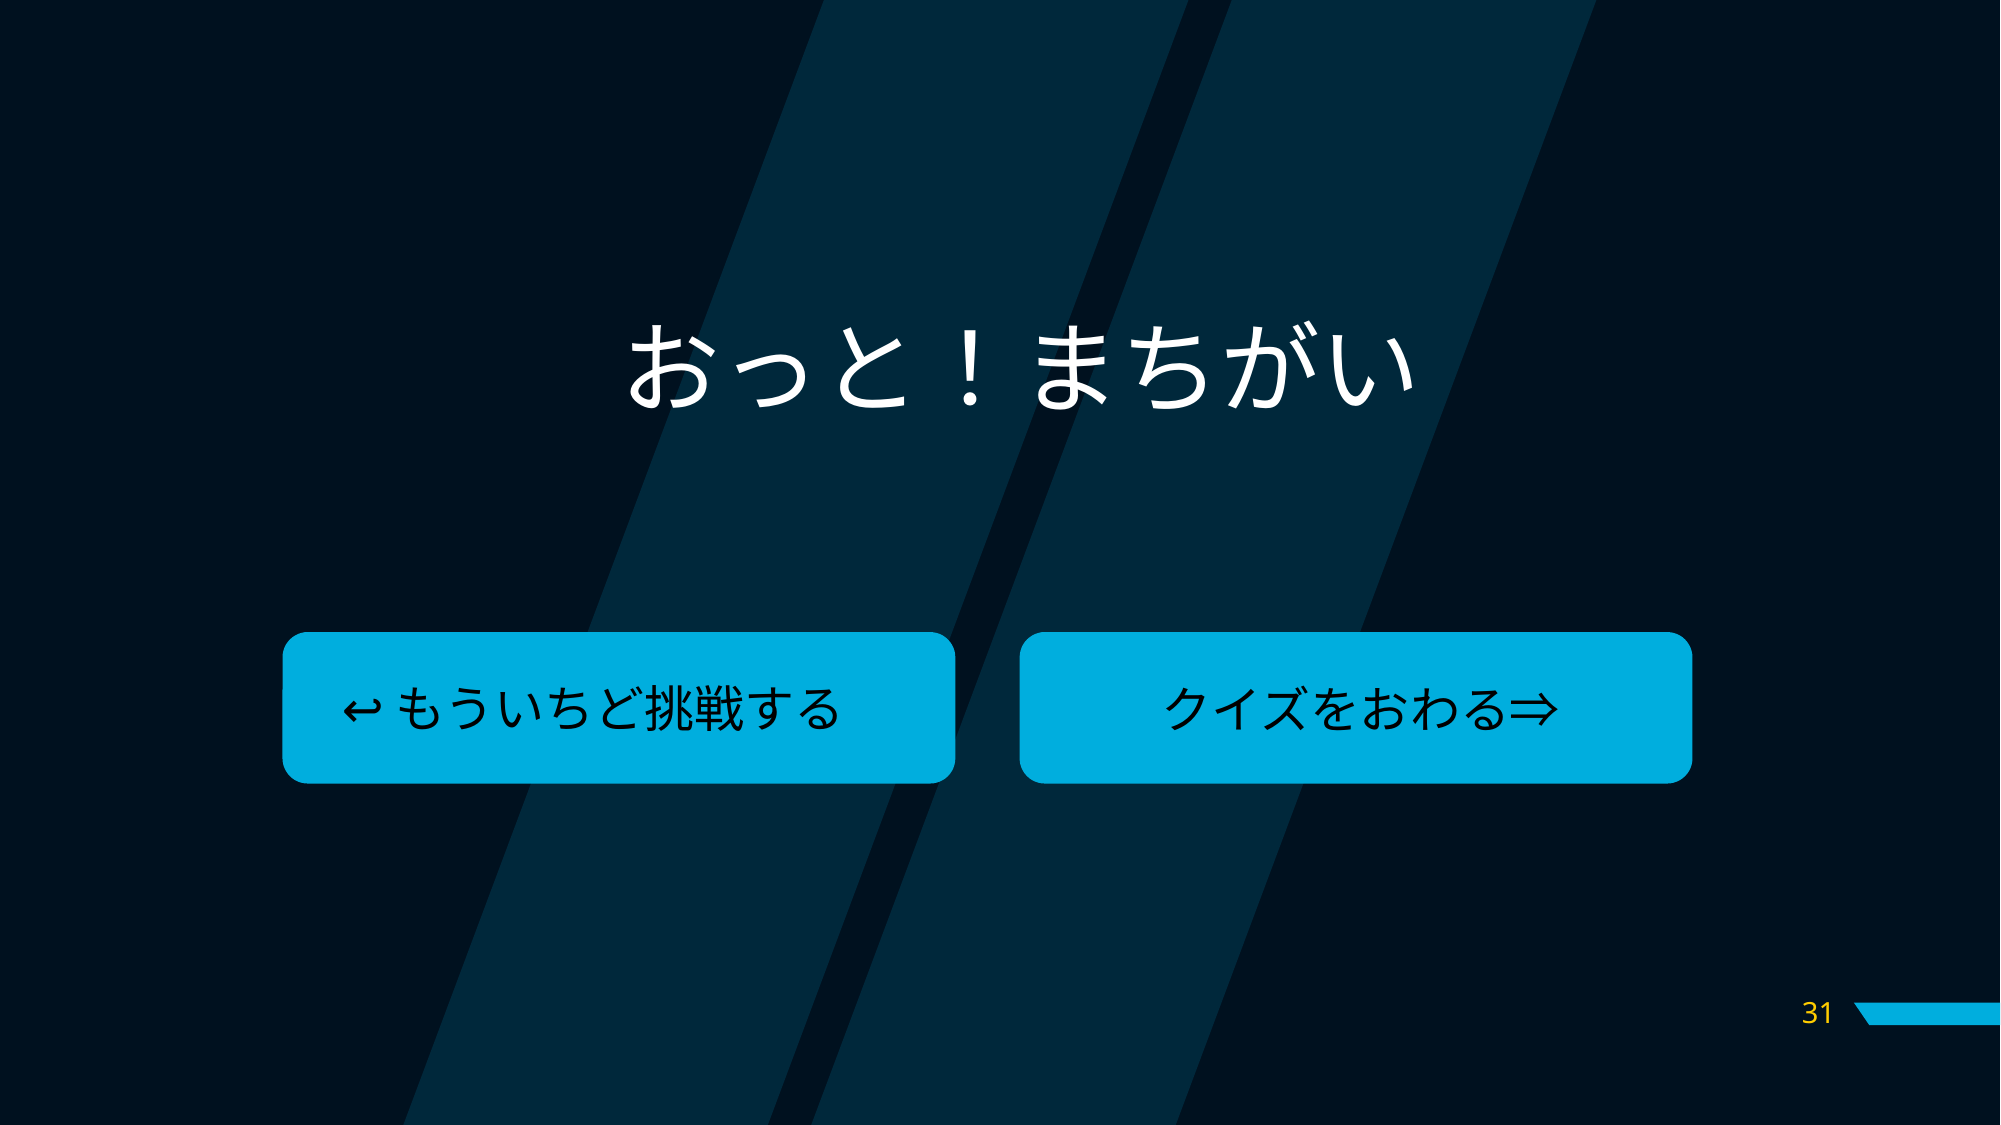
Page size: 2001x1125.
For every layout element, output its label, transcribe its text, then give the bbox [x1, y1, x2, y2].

text_box [1019, 632, 1693, 784]
text_box [282, 632, 956, 784]
text_box ↩もういちど挑戦する [327, 669, 931, 745]
slide_number 31 [1760, 984, 1851, 1045]
text_box おっと！まちがい [605, 298, 1540, 434]
text_box クイズをおわる⇒ [1146, 671, 1598, 746]
